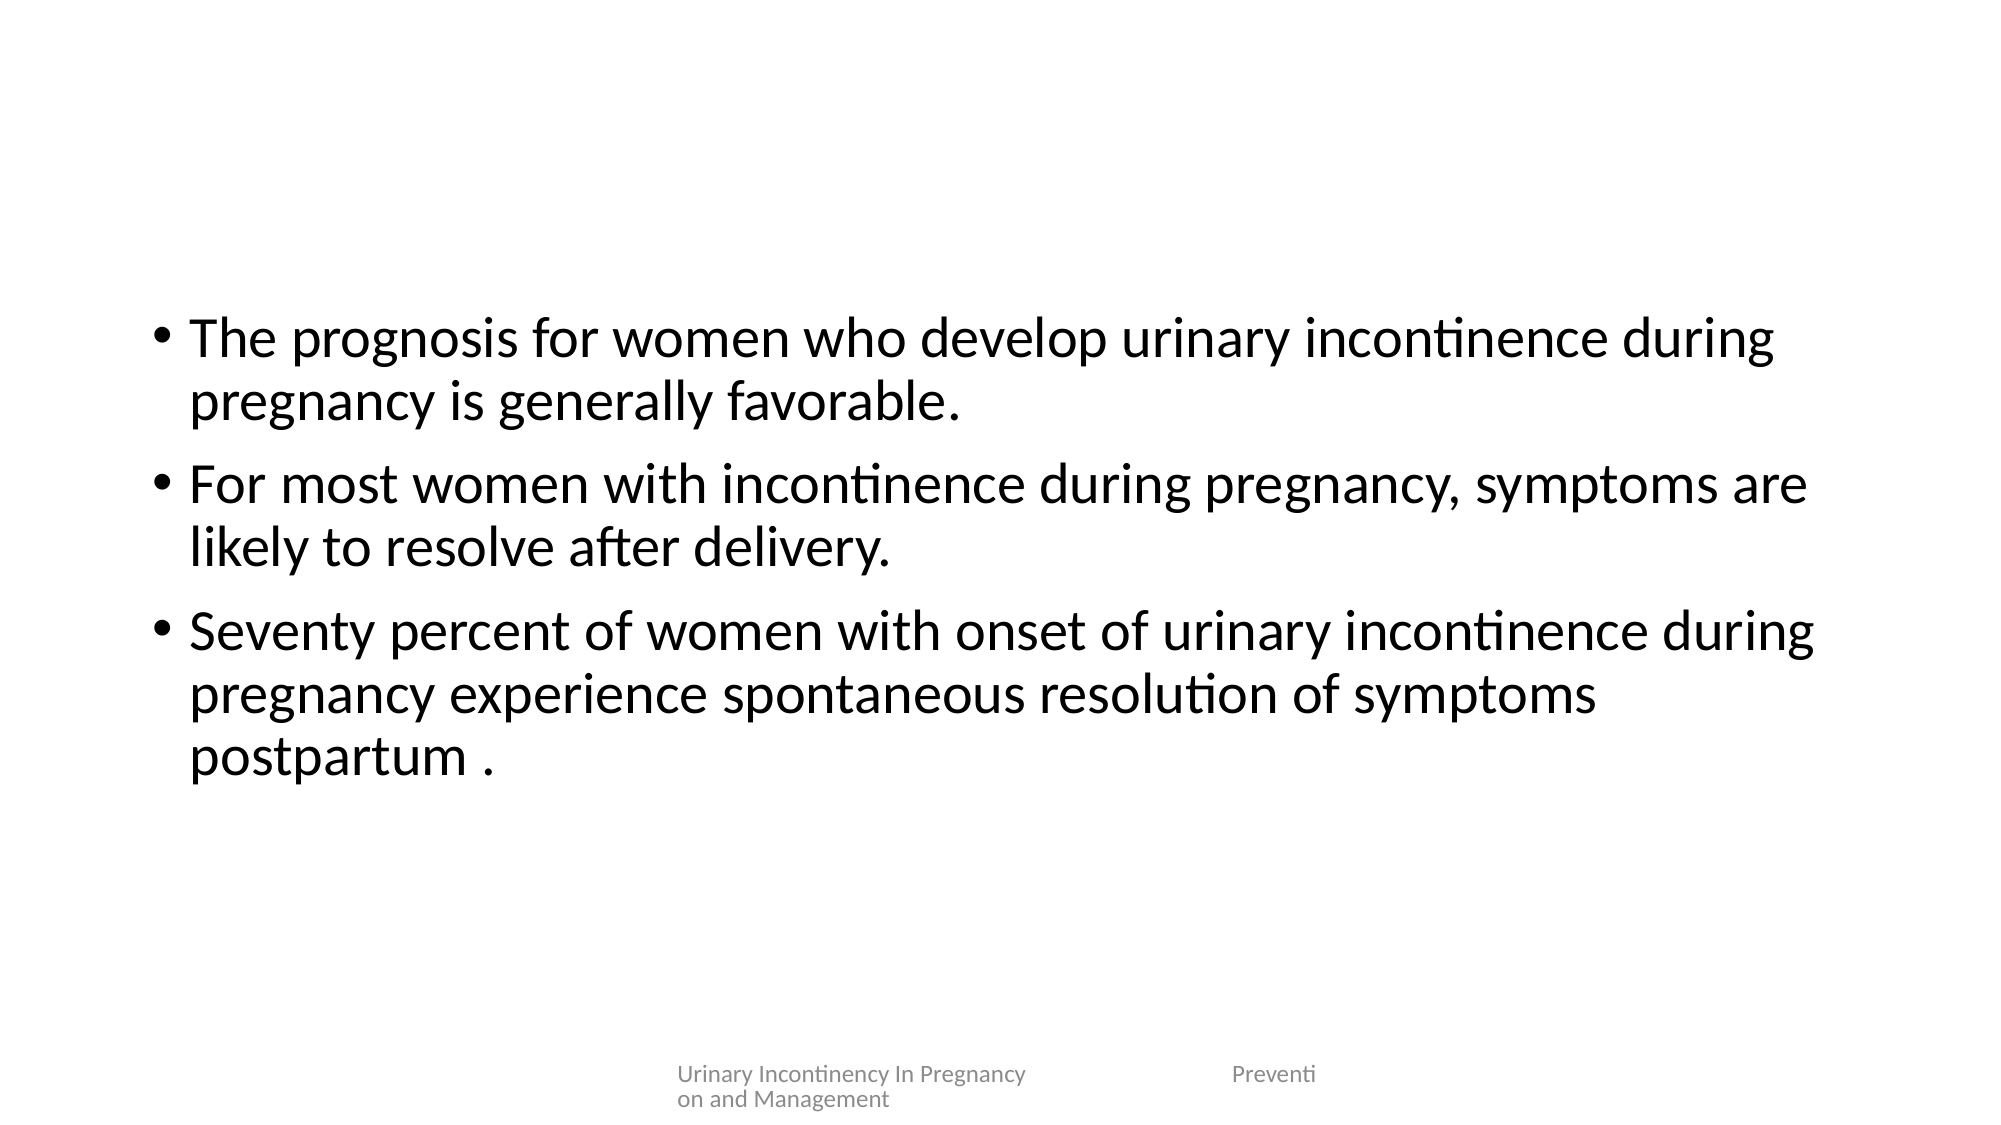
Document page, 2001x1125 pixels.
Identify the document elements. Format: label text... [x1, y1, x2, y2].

footer Urinary Incontinency In Pregnancy Prevention and Management [662, 1042, 1338, 1103]
list The prognosis for women who develop urinary incontinence during pregnancy is generally favorable. For most women with incontinence during pregnancy, symptoms are likely to resolve after delivery. Seventy percent of women with onset of urinary incontinence during pregnancy experience spontaneous resolution of symptoms postpartum . [137, 299, 1863, 1014]
